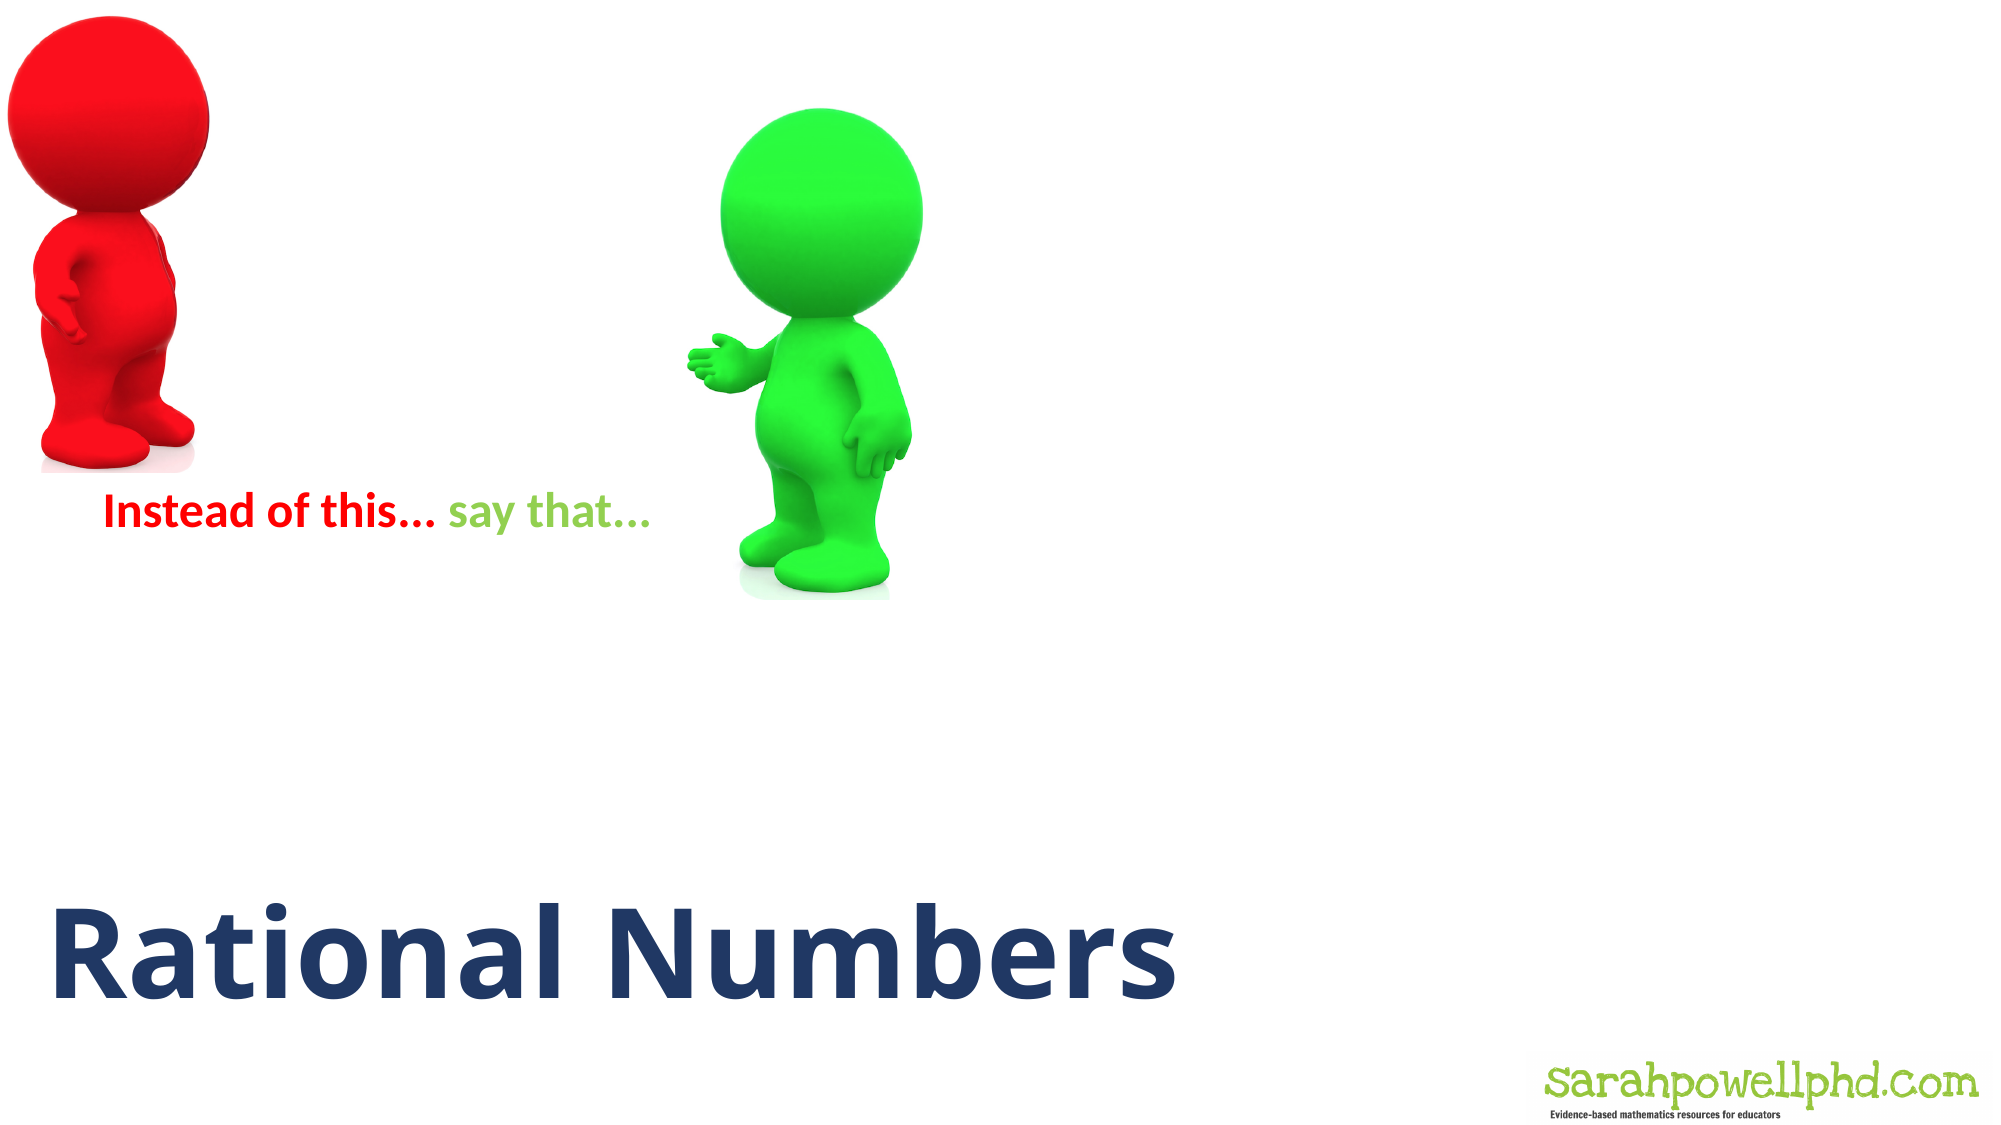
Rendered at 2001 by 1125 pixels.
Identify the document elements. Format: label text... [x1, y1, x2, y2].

title Rational Numbers [30, 565, 1756, 1033]
picture [2, 14, 222, 473]
list Instead of this... say that... [87, 476, 1788, 723]
picture [682, 98, 931, 600]
picture [1526, 1051, 1993, 1125]
